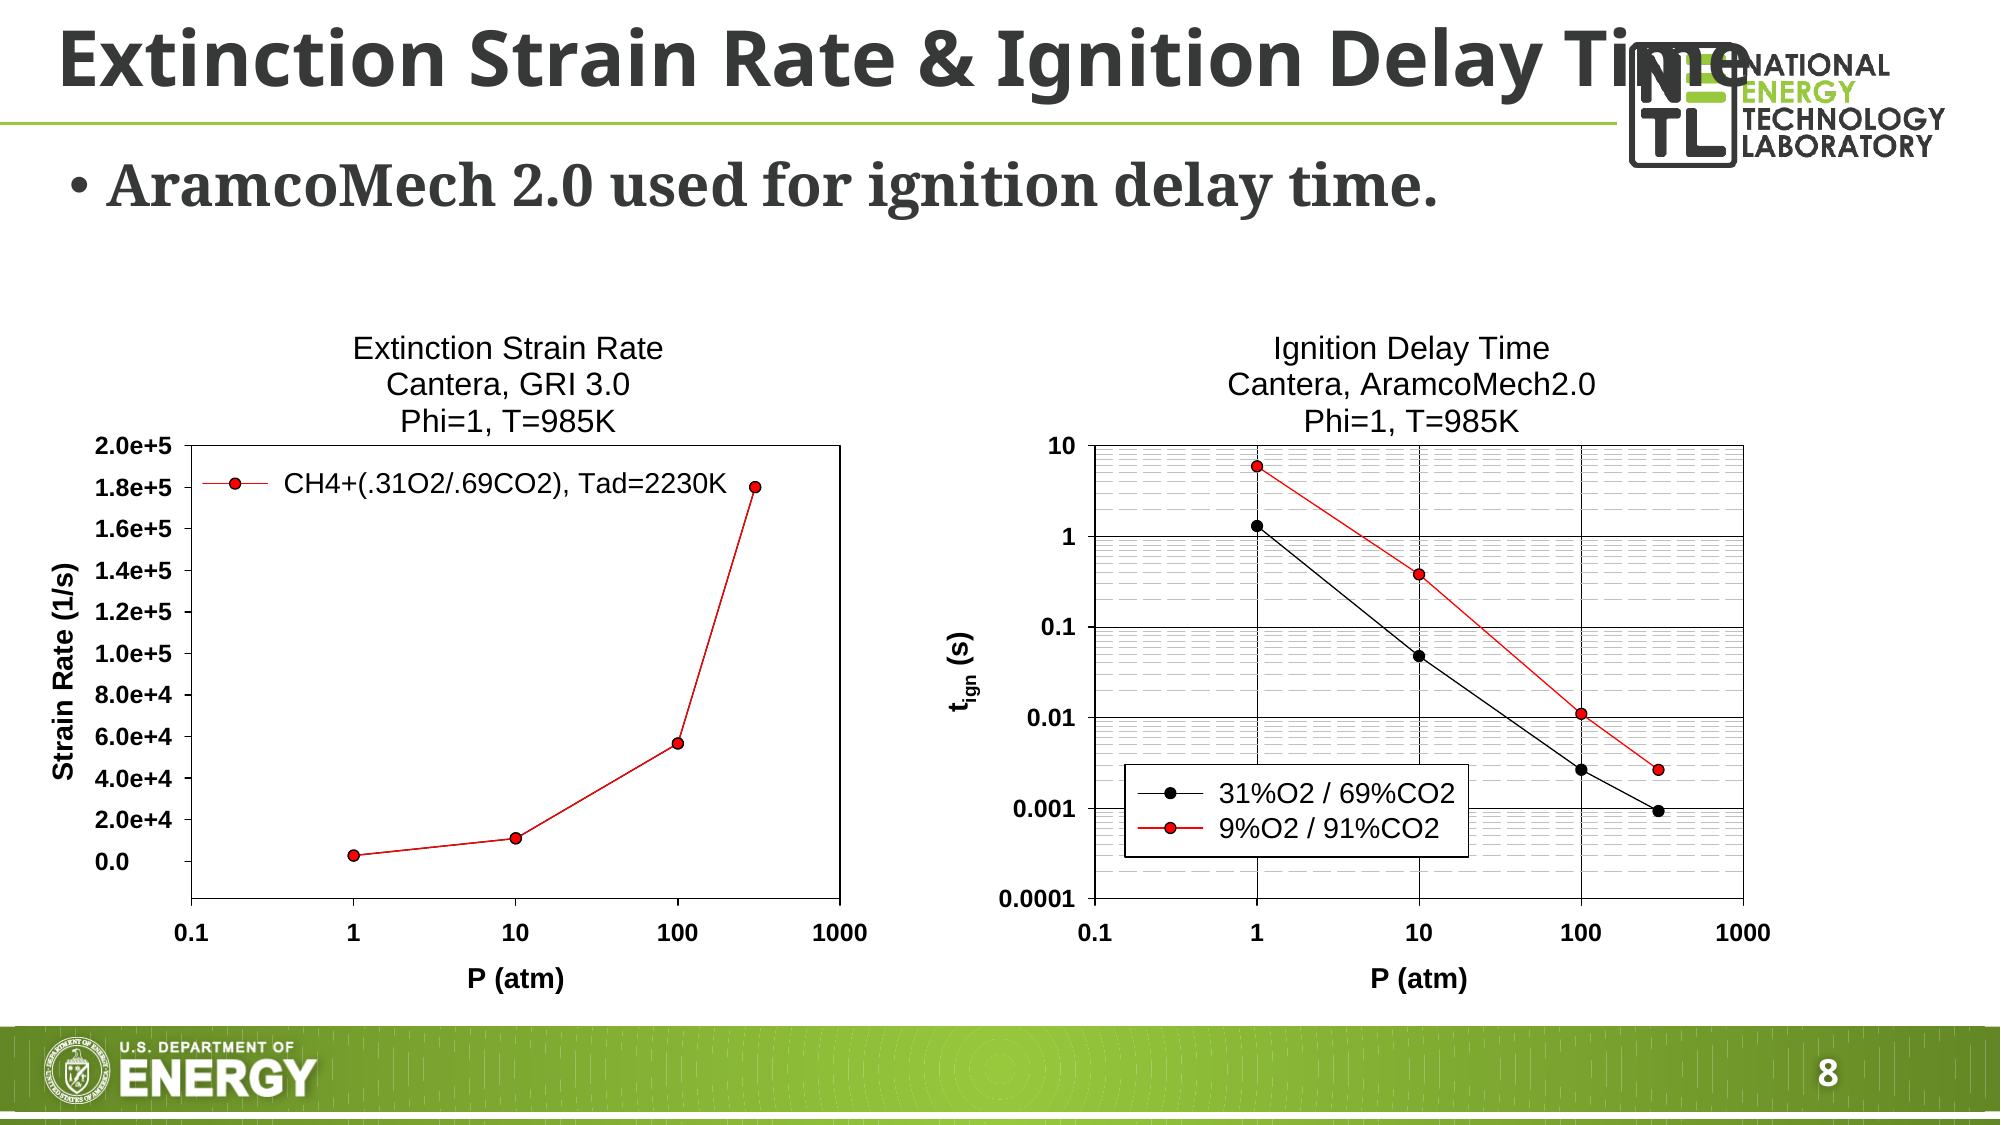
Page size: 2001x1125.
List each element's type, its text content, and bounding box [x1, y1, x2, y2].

title Extinction Strain Rate & Ignition Delay Time [41, 11, 1941, 111]
picture [44, 1037, 324, 1104]
list AramcoMech 2.0 used for ignition delay time. [54, 148, 1955, 245]
picture [1629, 42, 1945, 148]
picture [41, 325, 878, 1001]
picture [936, 325, 1782, 1001]
